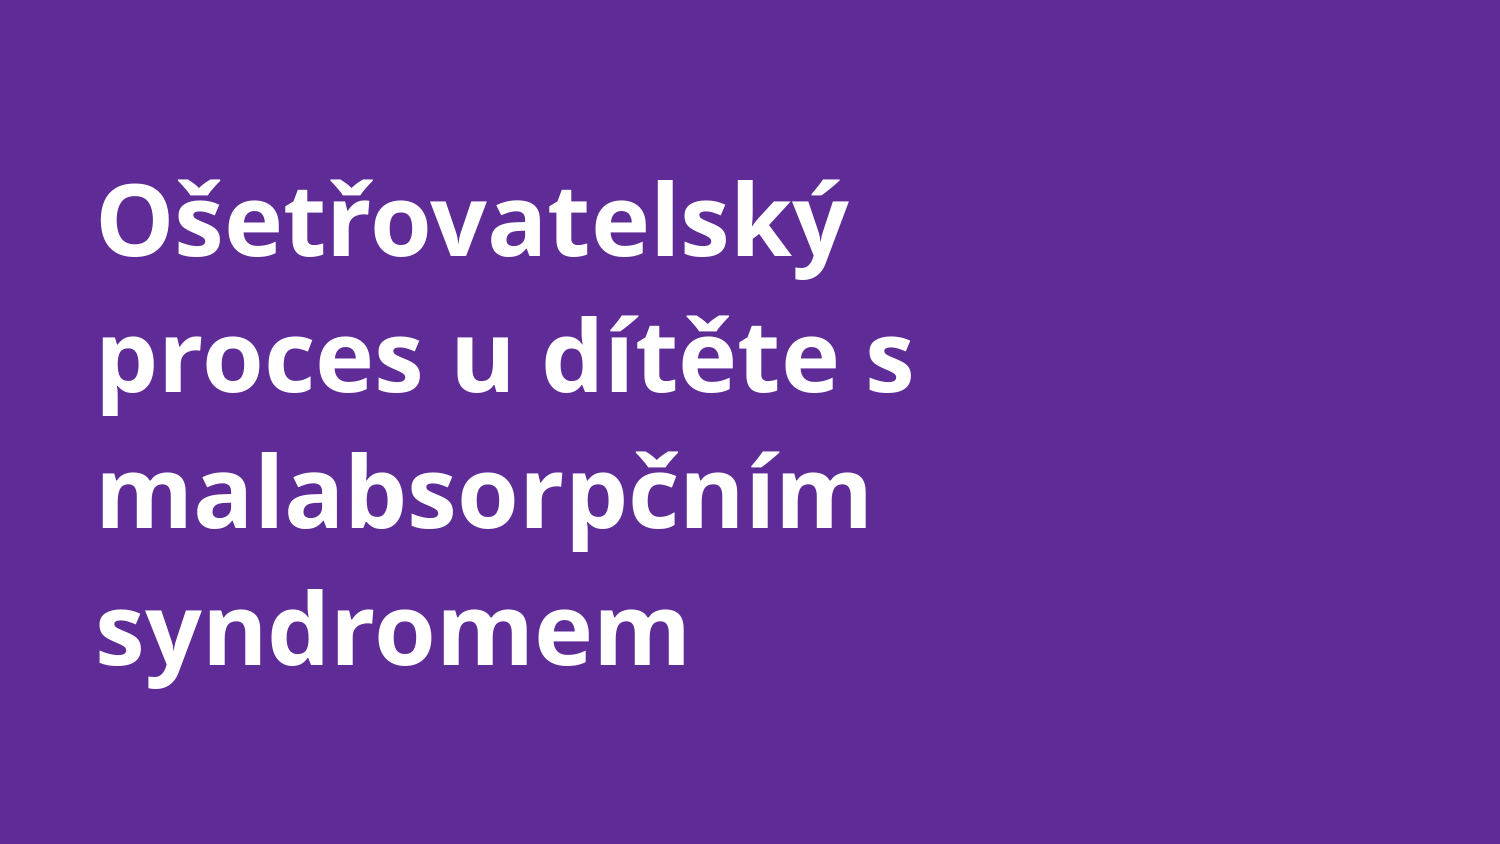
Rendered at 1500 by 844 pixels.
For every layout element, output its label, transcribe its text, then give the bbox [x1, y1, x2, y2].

title Ošetřovatelský proces u dítěte s malabsorpčním syndromem [80, 86, 1000, 758]
